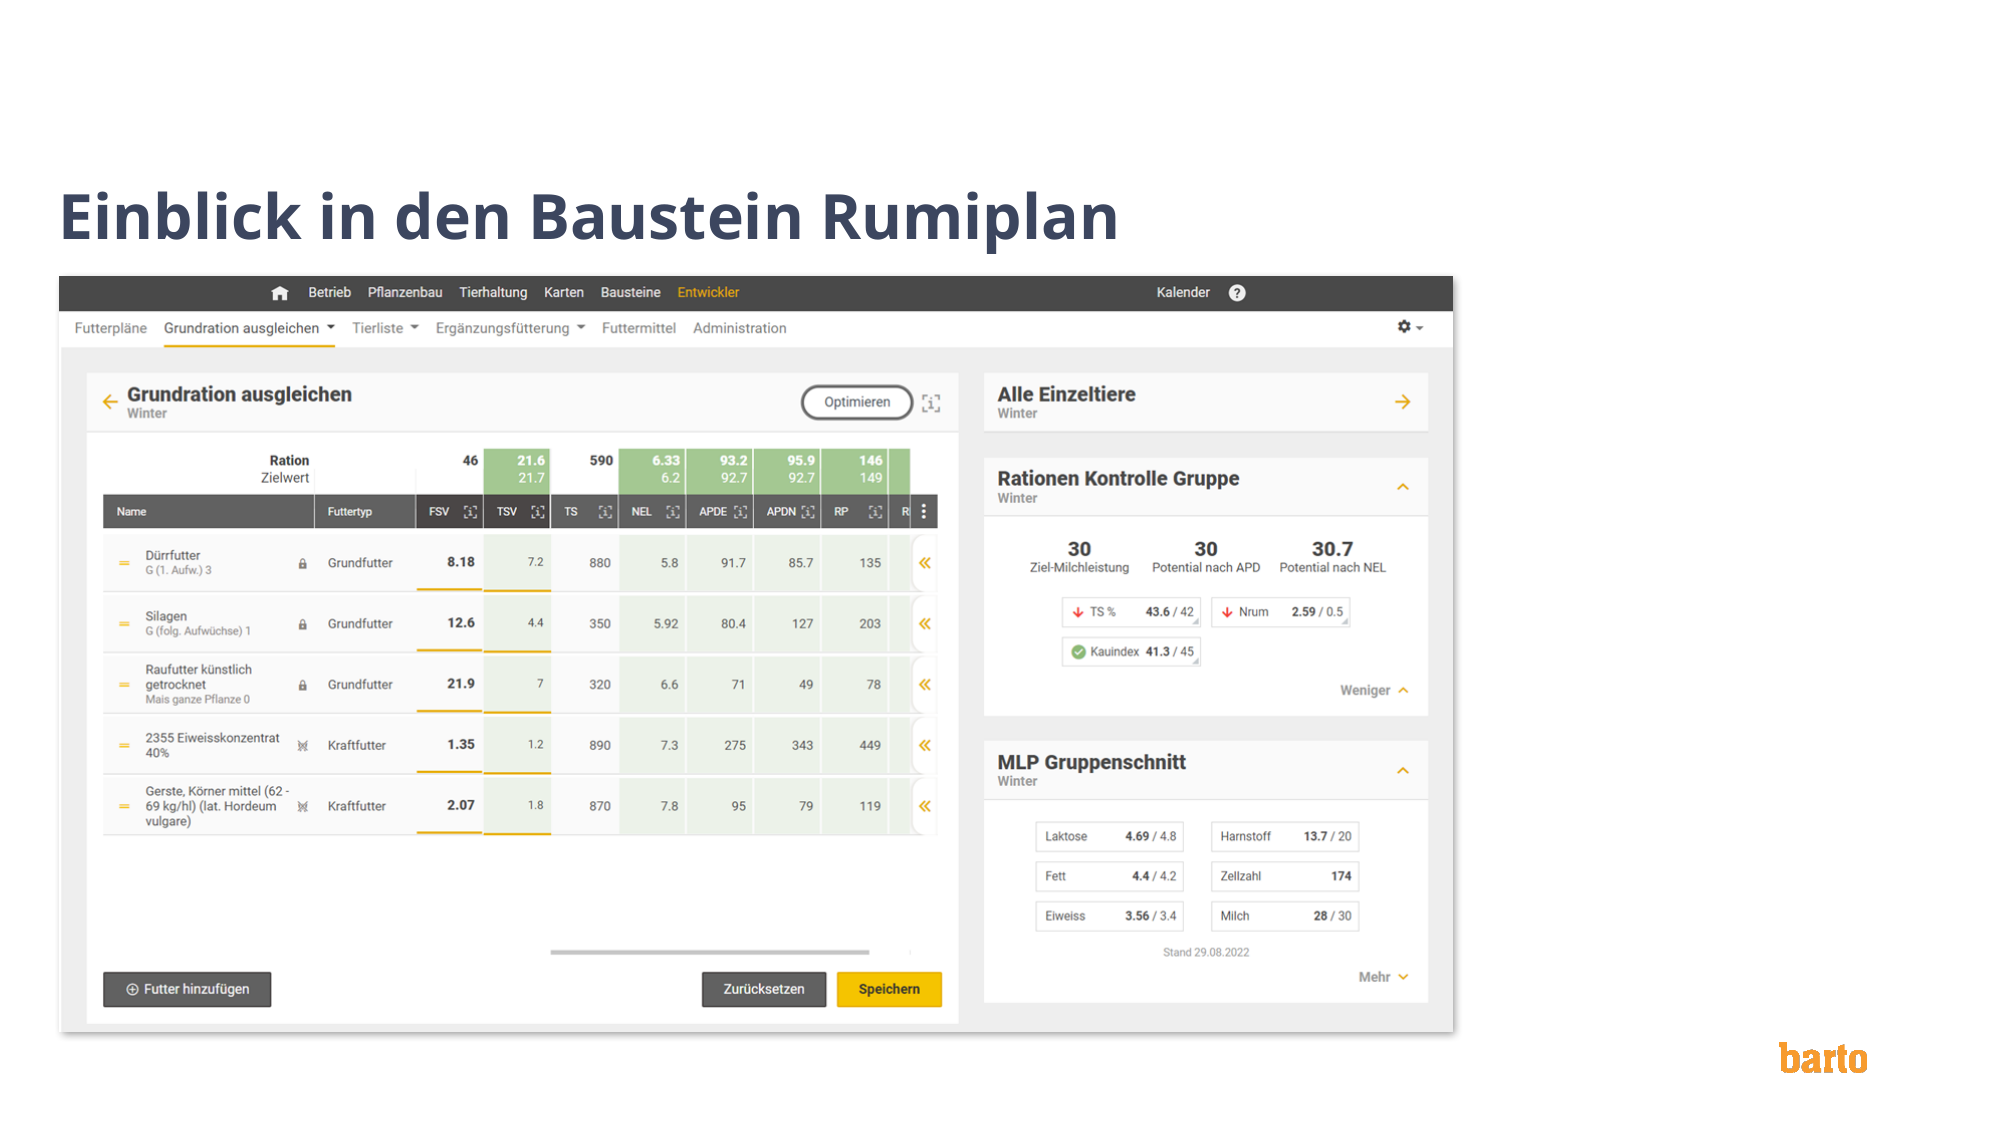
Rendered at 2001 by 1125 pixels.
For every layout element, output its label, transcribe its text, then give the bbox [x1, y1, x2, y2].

picture [59, 275, 1453, 1032]
title Einblick in den Baustein Rumiplan [59, 177, 1446, 254]
picture [1779, 1042, 1867, 1073]
